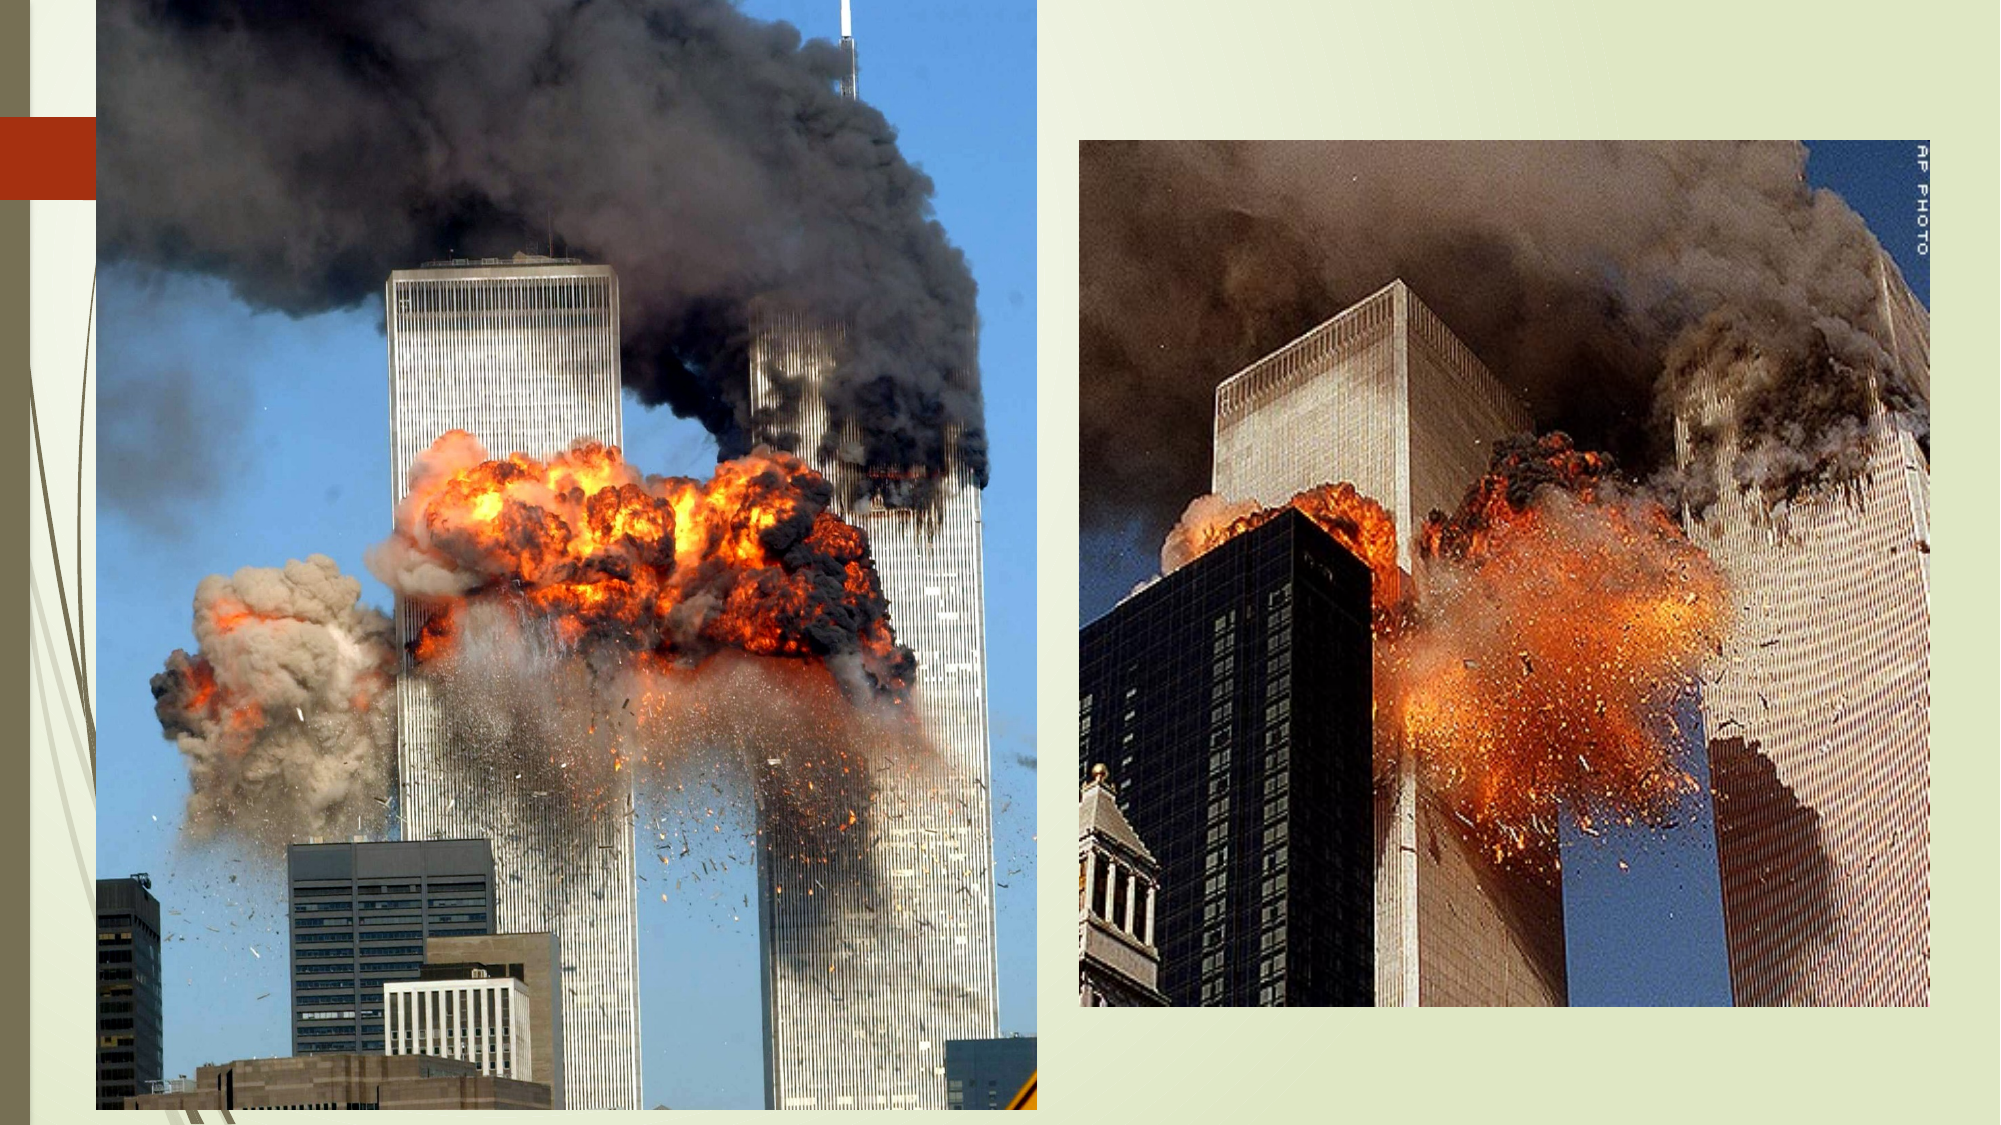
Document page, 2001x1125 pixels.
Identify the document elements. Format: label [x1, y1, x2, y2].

picture [1078, 140, 1930, 1007]
picture [96, 0, 1037, 1110]
